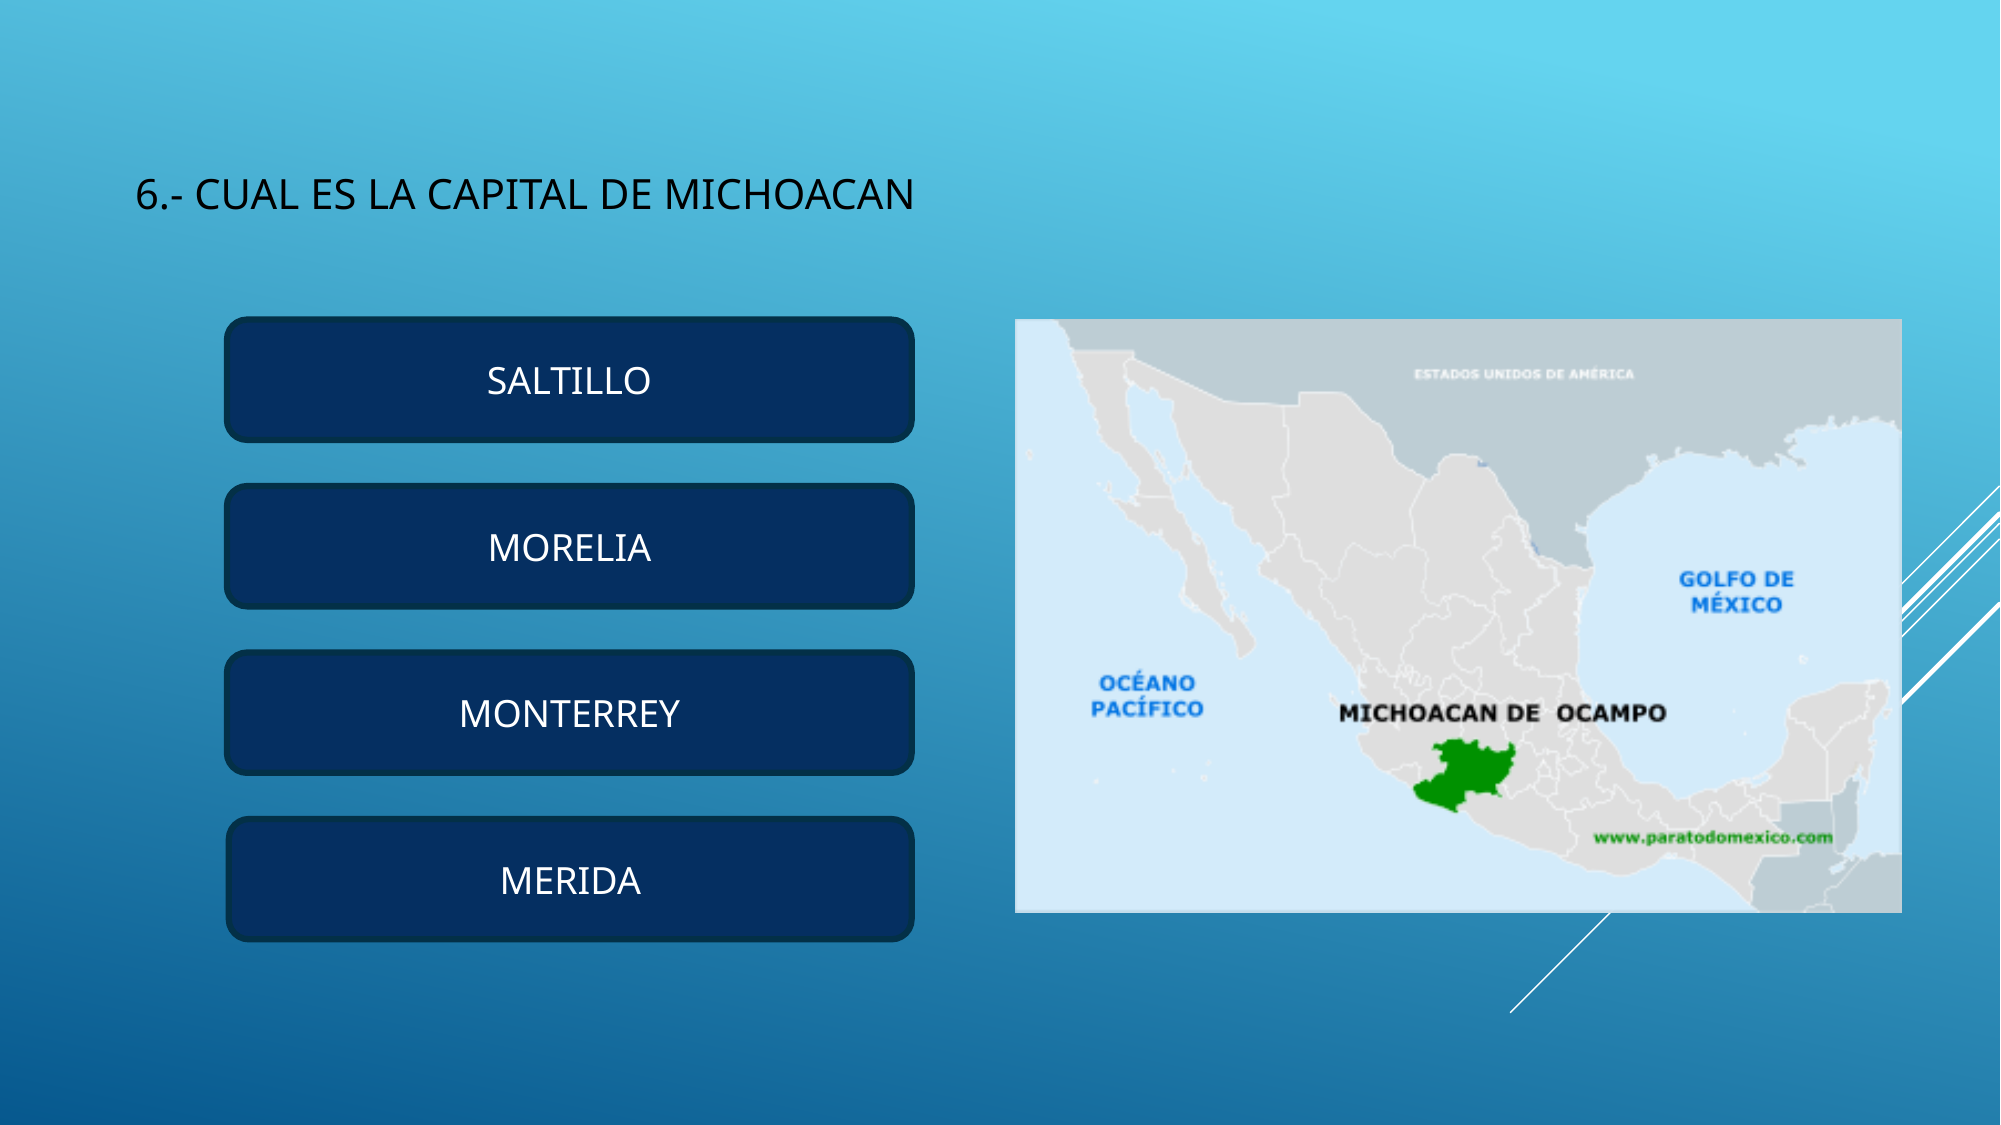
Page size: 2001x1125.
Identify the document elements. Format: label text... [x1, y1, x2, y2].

text_box MONTERREY [225, 651, 913, 775]
text_box SALTILLO [225, 318, 913, 442]
list 6.- CUAL ES LA CAPITAL DE MICHOACAN [120, 112, 1105, 274]
picture [1015, 319, 1902, 914]
text_box MERIDA [227, 817, 913, 941]
text_box MORELIA [225, 484, 913, 608]
